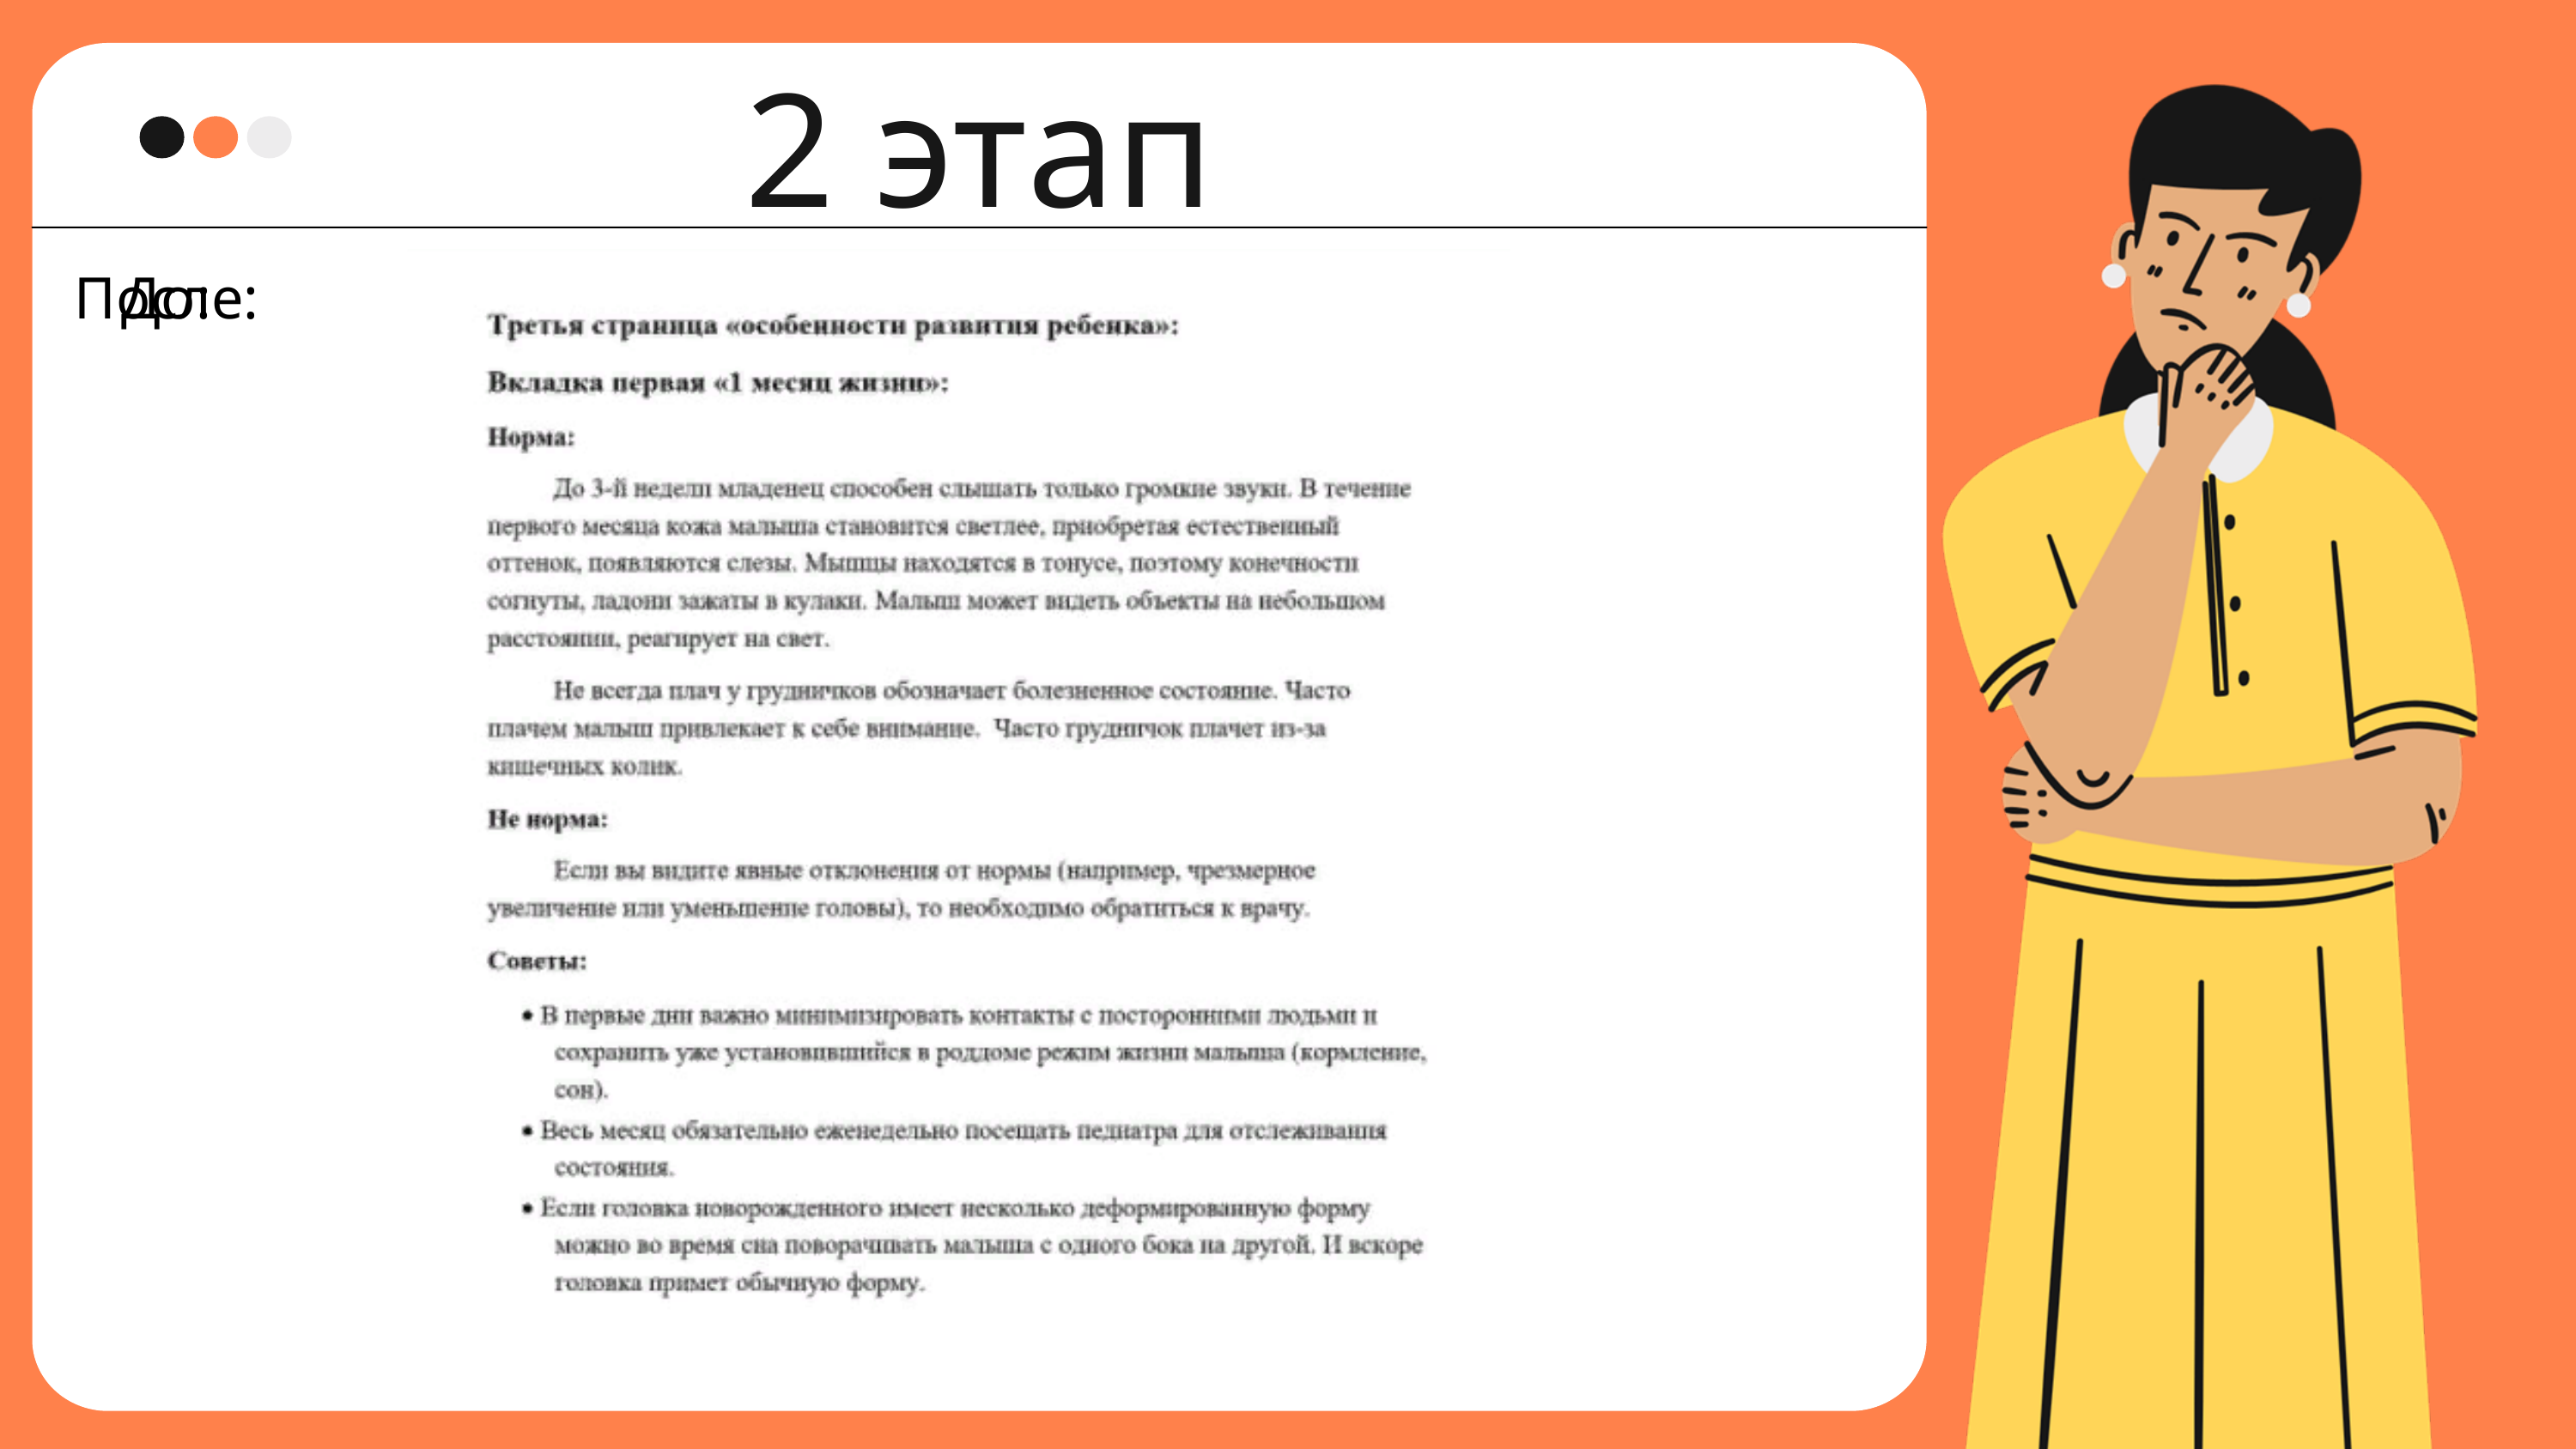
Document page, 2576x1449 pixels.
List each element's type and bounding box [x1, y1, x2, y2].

text_box [32, 42, 1927, 1411]
picture [1926, 80, 2480, 1449]
picture [406, 249, 1511, 1385]
